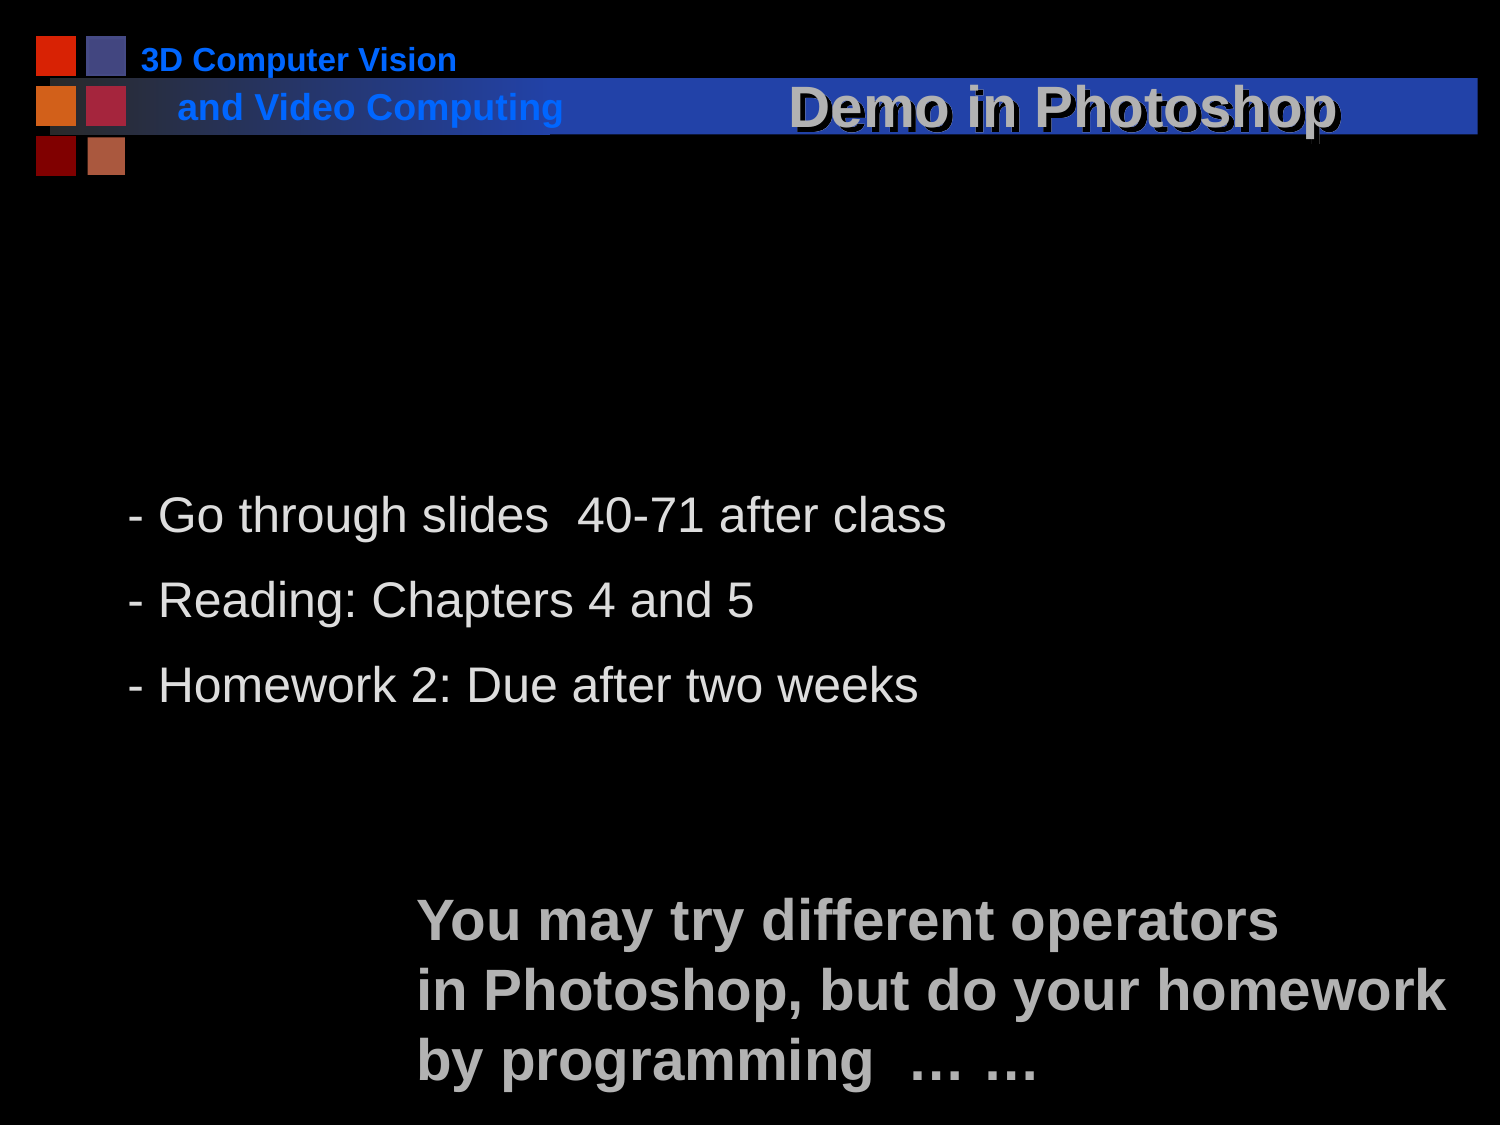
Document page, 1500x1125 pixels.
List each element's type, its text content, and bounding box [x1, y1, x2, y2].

title Demo in Photoshop [635, 46, 1492, 148]
text_box - Go through slides 40-71 after class - Reading: Chapters 4 and 5 - Homework 2: Due after two weeks [112, 474, 1288, 720]
text_box You may try different operators in Photoshop, but do your homework by programming … … [401, 875, 1480, 1100]
